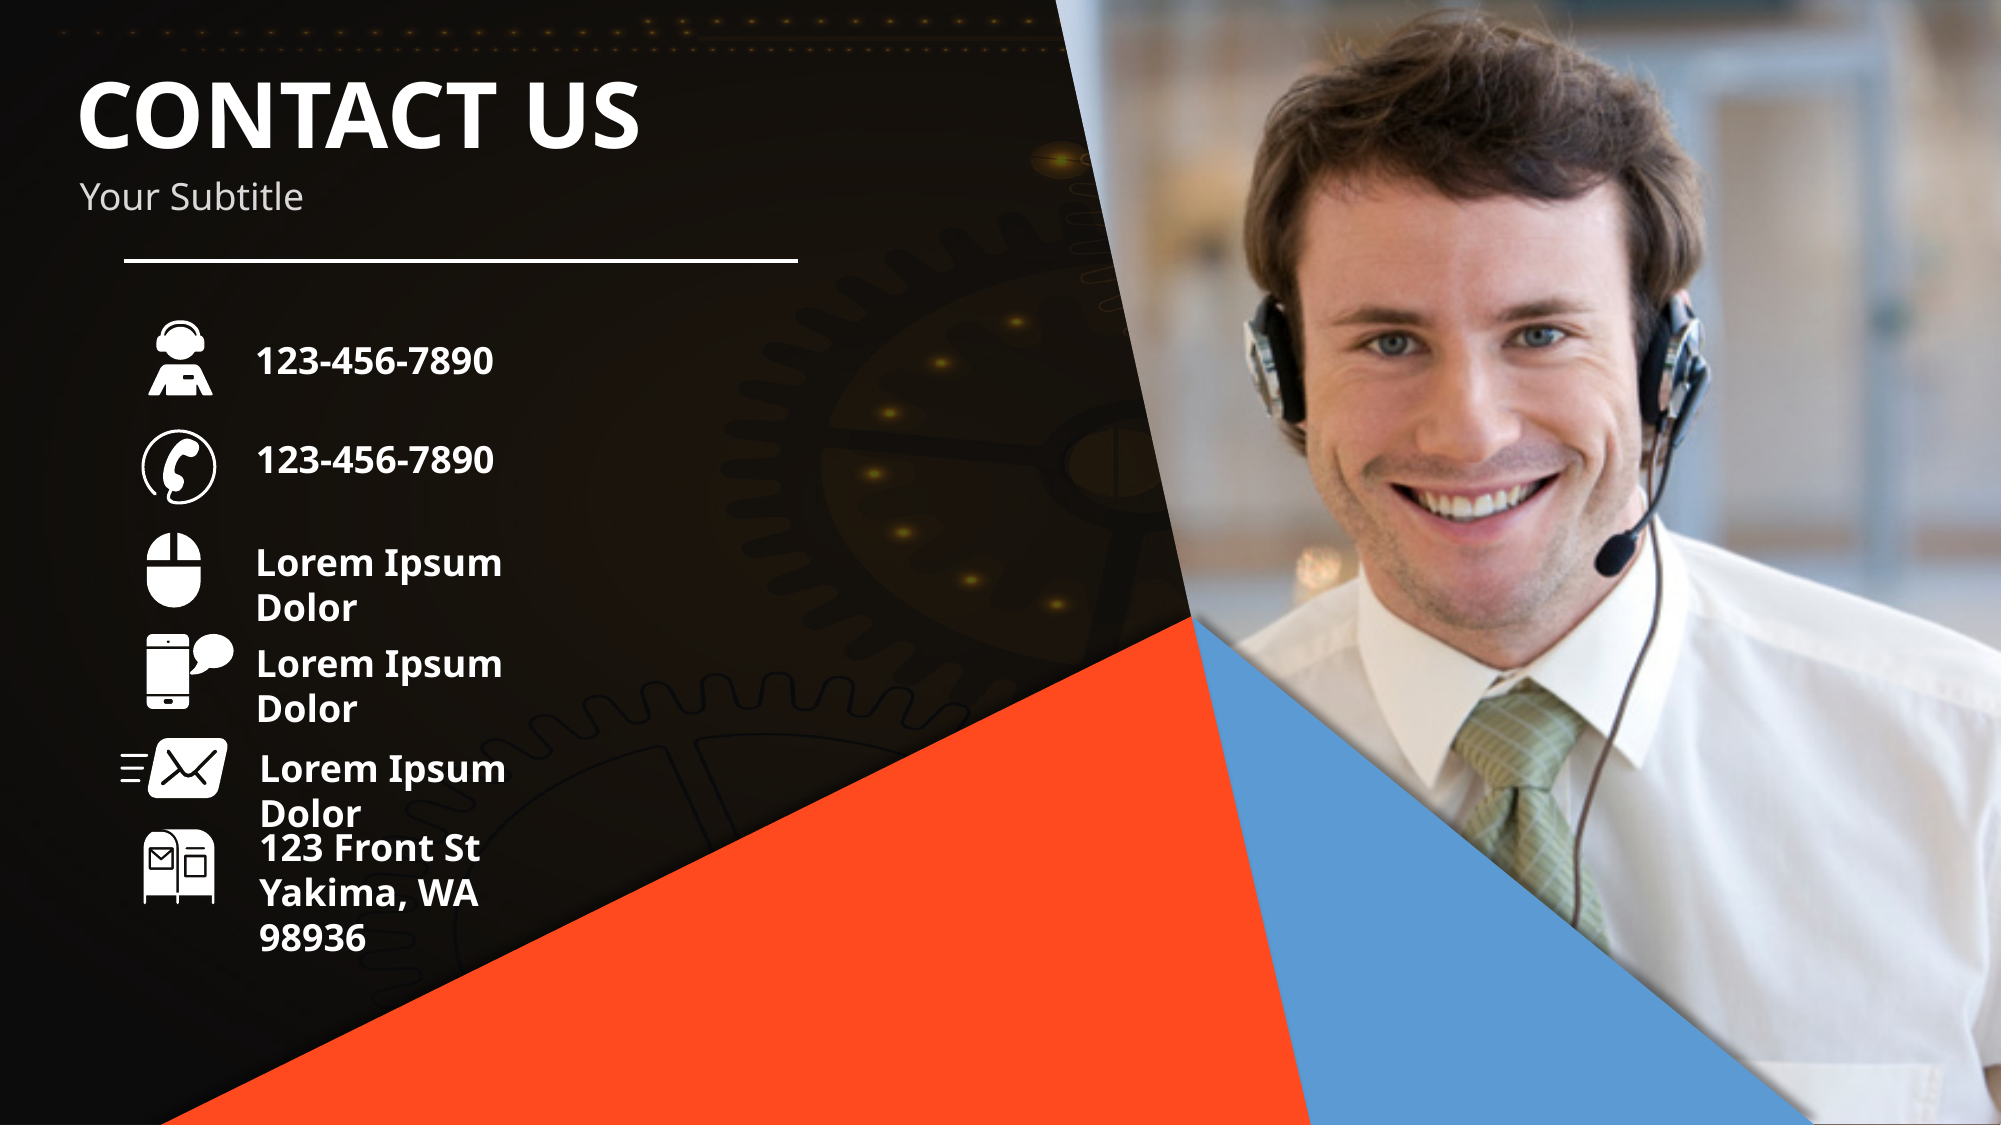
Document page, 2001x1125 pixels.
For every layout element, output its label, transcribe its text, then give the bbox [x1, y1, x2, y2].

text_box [120, 737, 228, 798]
text_box [146, 566, 201, 608]
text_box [60, 49, 1020, 227]
text_box 123 Front St Yakima, WA 98936 [244, 816, 590, 967]
text_box [1195, 617, 1817, 1125]
text_box 123-456-7890 [241, 428, 541, 489]
text_box [146, 532, 171, 561]
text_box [146, 633, 234, 709]
text_box [177, 532, 201, 561]
text_box Lorem Ipsum Dolor [240, 531, 586, 632]
text_box [1054, 0, 2000, 1125]
text_box [158, 614, 1312, 1125]
text_box Lorem Ipsum Dolor [240, 632, 586, 738]
text_box 123-456-7890 [240, 329, 541, 390]
text_box Lorem Ipsum Dolor [244, 737, 590, 816]
text_box [141, 429, 217, 505]
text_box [143, 829, 215, 905]
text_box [148, 320, 213, 396]
